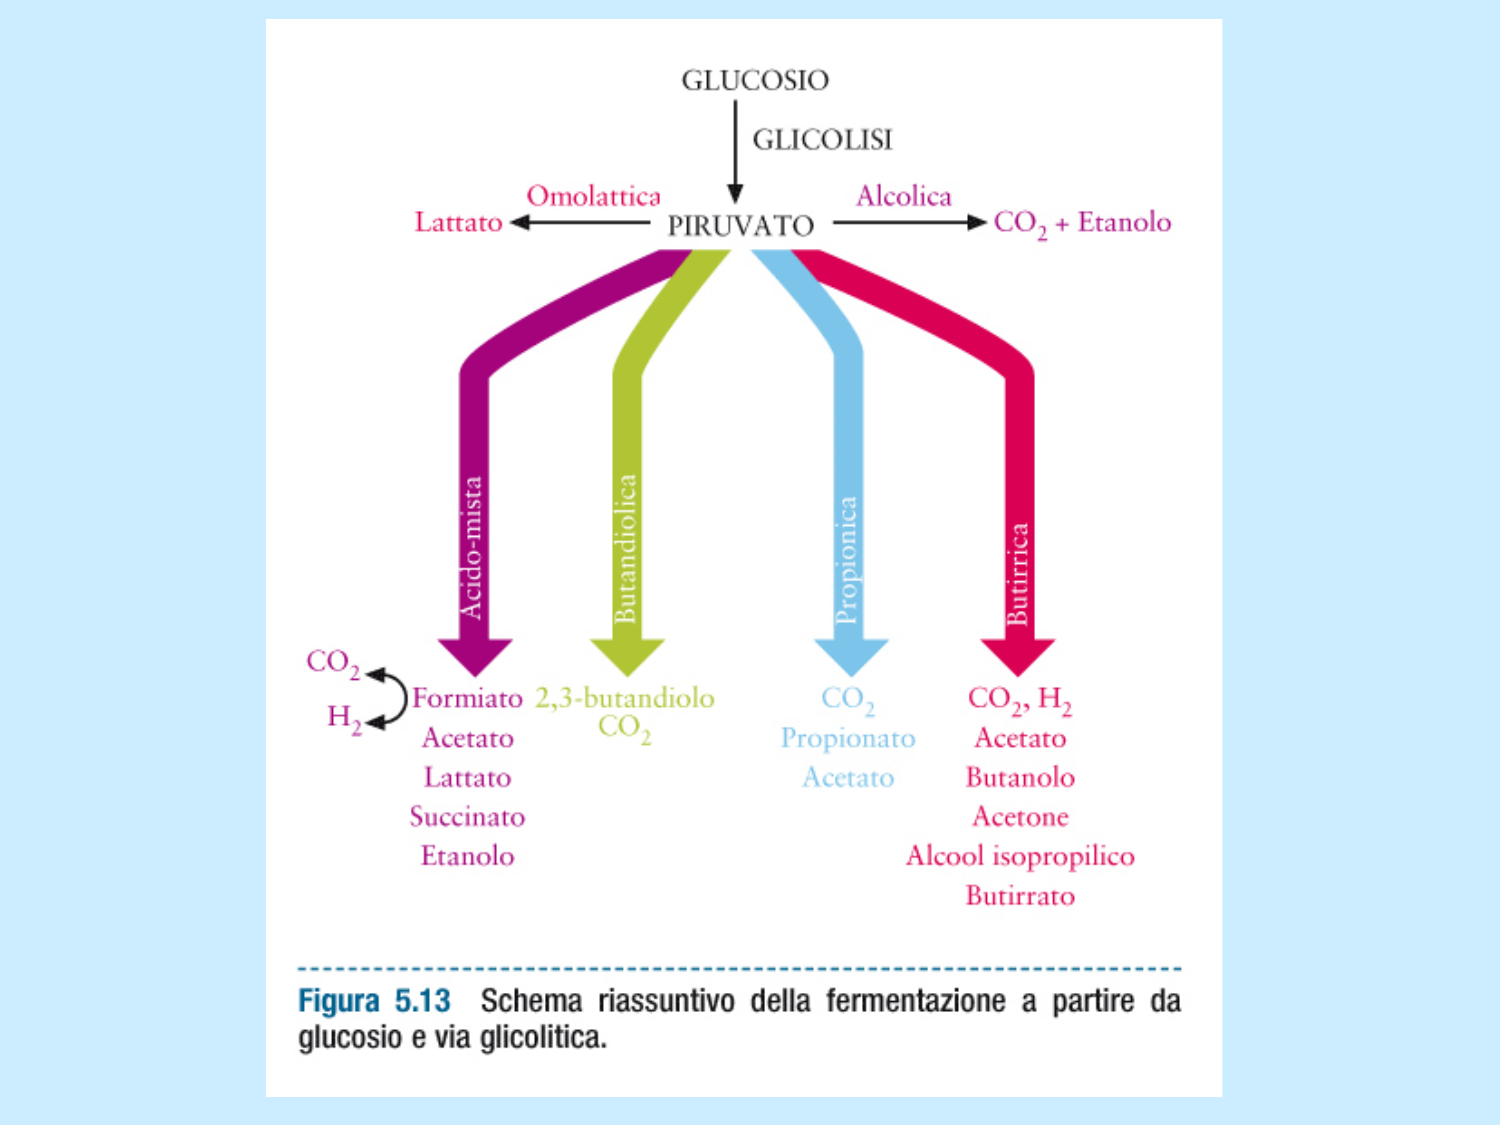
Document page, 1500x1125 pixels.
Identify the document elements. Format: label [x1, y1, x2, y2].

list [265, 18, 1223, 1097]
